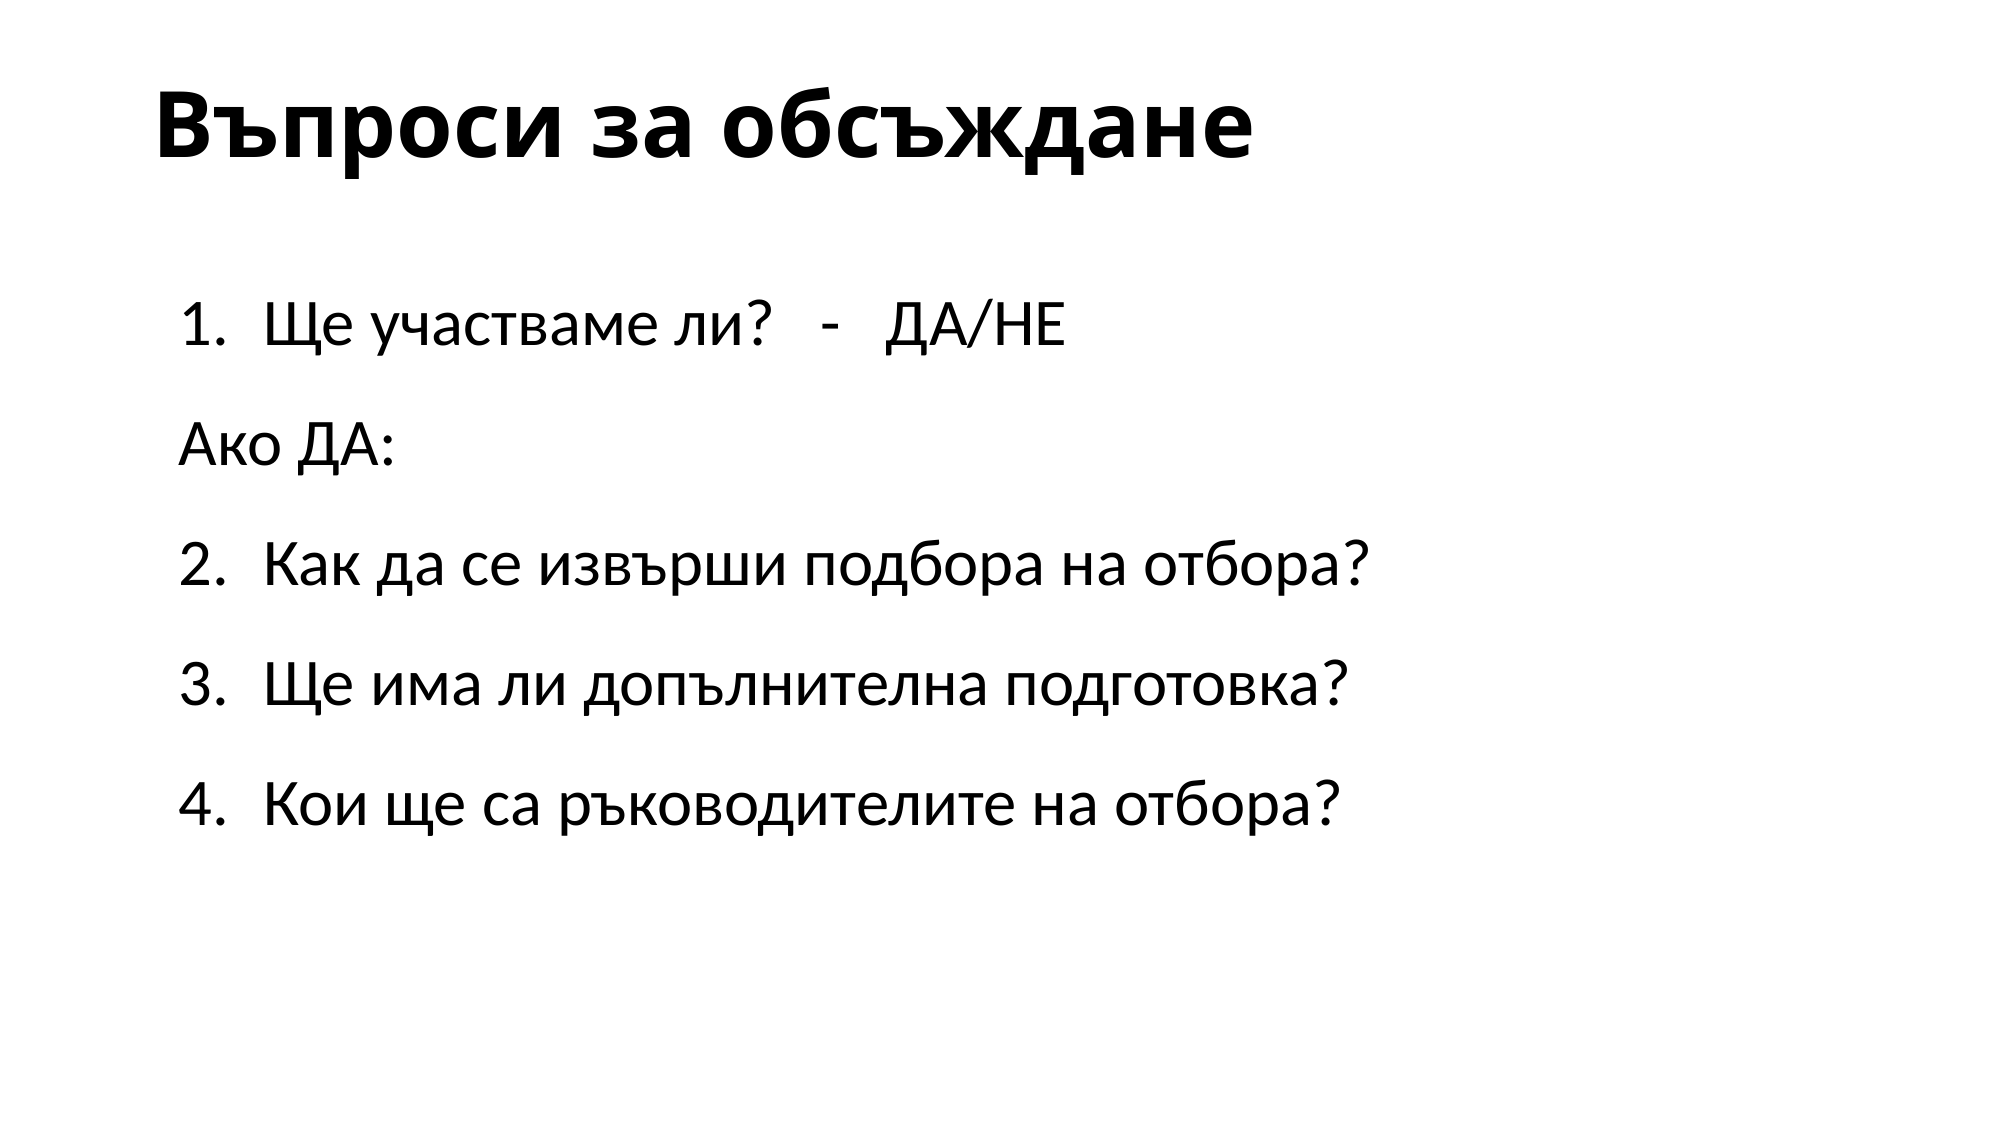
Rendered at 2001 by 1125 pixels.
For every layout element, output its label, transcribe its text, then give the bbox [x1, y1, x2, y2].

text_box Ще участваме ли? - ДА/НЕ Ако ДА: Как да се извърши подбора на отбора? Ще има ли допълнителна подготовка? Кои ще са ръководителите на отбора? [163, 231, 1867, 847]
title Въпроси за обсъждане [137, 59, 1863, 197]
